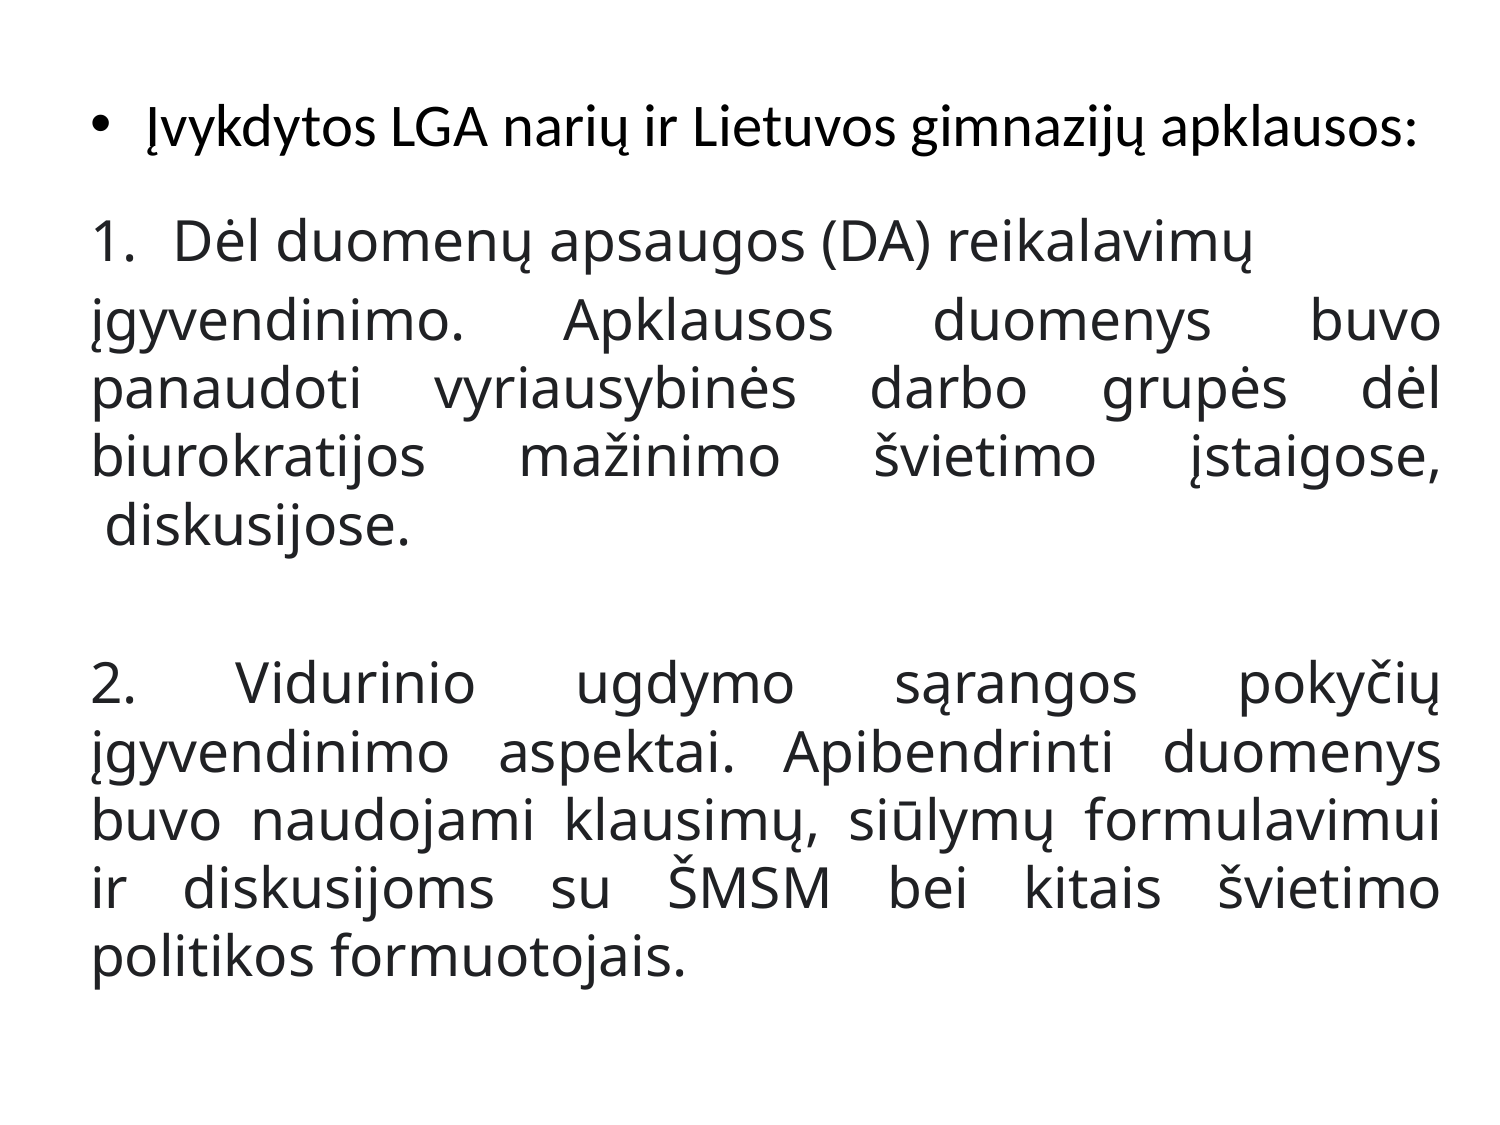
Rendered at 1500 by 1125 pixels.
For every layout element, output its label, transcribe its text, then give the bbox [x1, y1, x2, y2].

list Įvykdytos LGA narių ir Lietuvos gimnazijų apklausos: Dėl duomenų apsaugos (DA) reikalavimų įgyvendinimo. Apklausos duomenys buvo panaudoti vyriausybinės darbo grupės dėl biurokratijos mažinimo švietimo įstaigose, diskusijose. 2. Vidurinio ugdymo sąrangos pokyčių įgyvendinimo aspektai. Apibendrinti duomenys buvo naudojami klausimų, siūlymų formulavimui ir diskusijoms su ŠMSM bei kitais švietimo politikos formuotojais. [75, 78, 1459, 1005]
